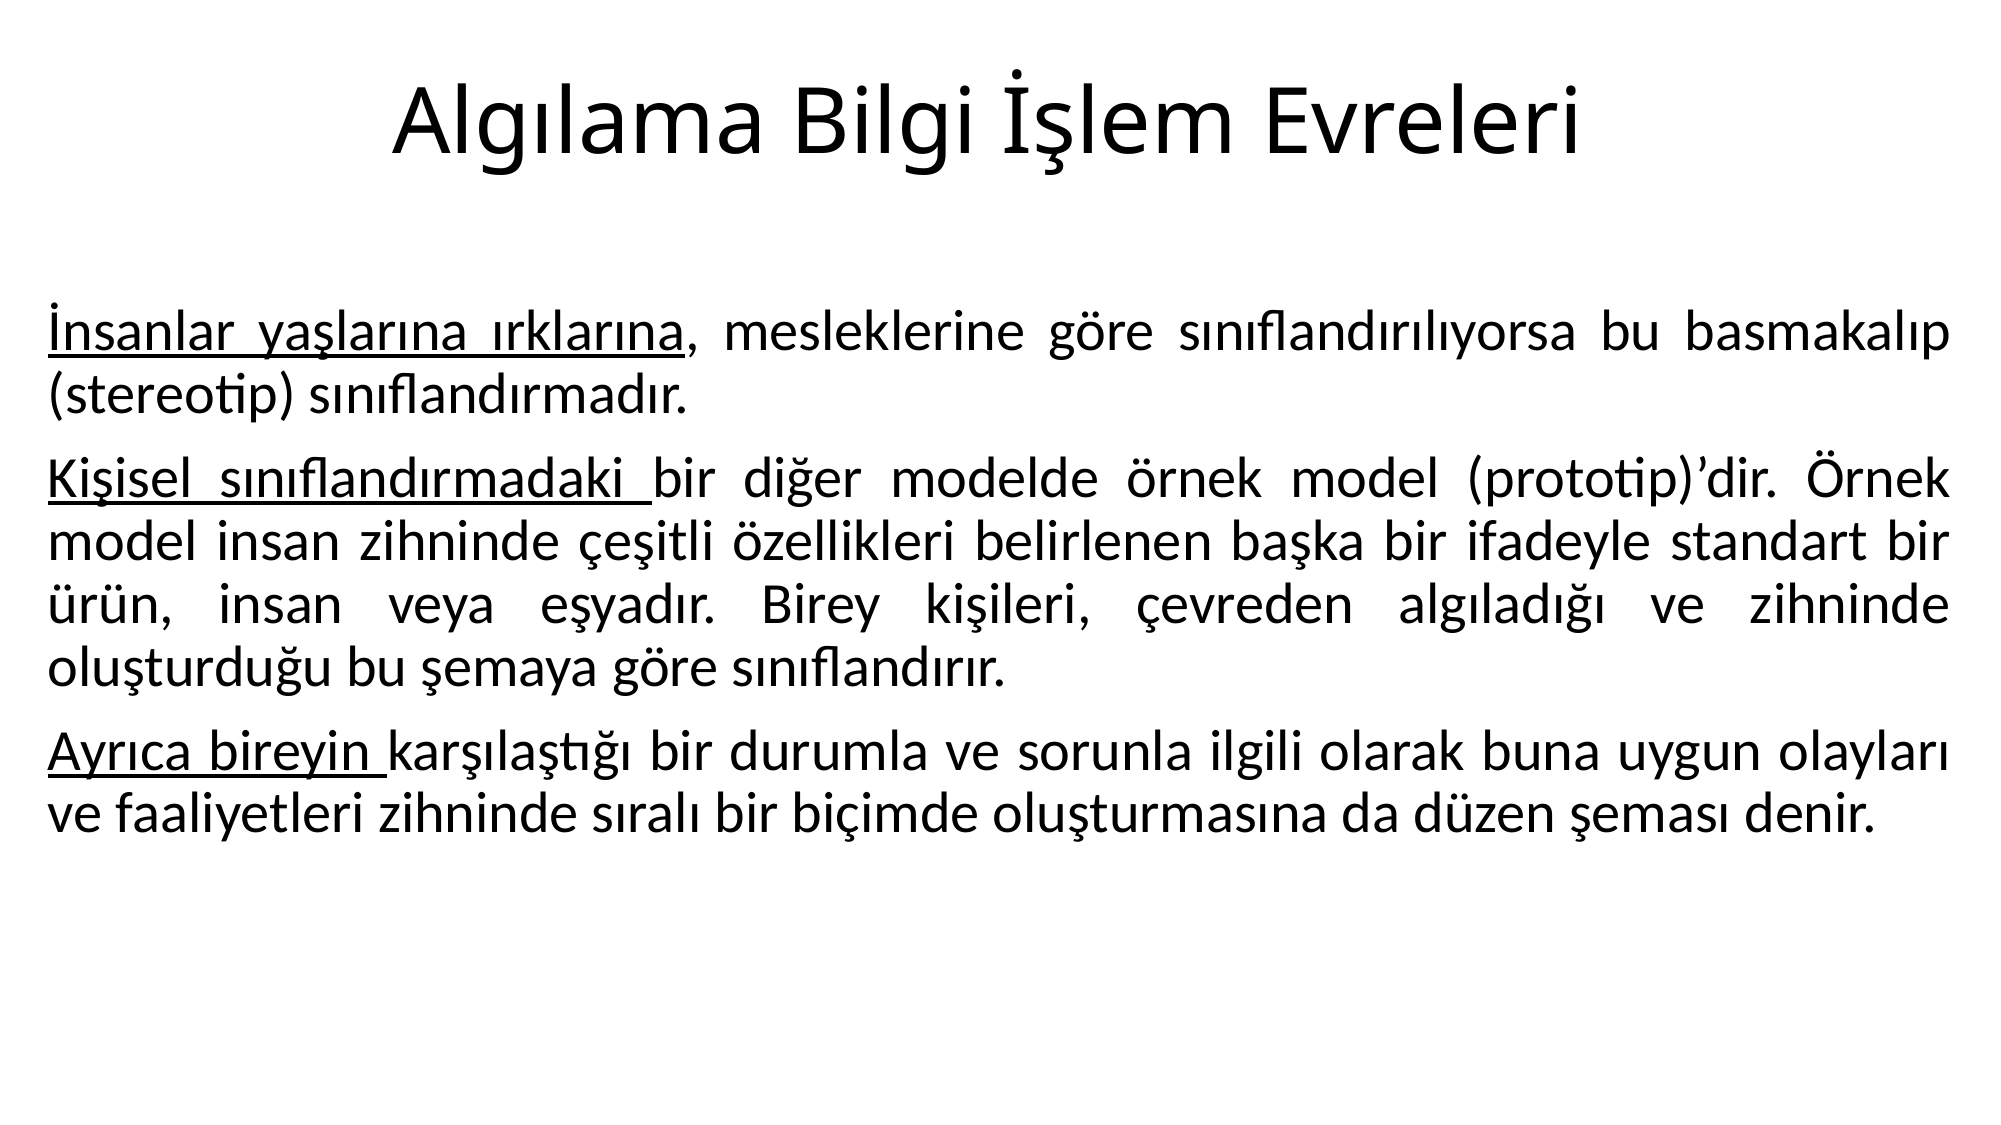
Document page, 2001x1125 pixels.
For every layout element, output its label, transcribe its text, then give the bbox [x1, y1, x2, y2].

title Algılama Bilgi İşlem Evreleri [62, 59, 1916, 189]
list İnsanlar yaşlarına ırklarına, mesleklerine göre sınıflandırılıyorsa bu basmakalıp (stereotip) sınıflandırmadır. Kişisel sınıflandırmadaki bir diğer modelde örnek model (prototip)’dir. Örnek model insan zihninde çeşitli özellikleri belirlenen başka bir ifadeyle standart bir ürün, insan veya eşyadır. Birey kişileri, çevreden algıladığı ve zihninde oluşturduğu bu şemaya göre sınıflandırır. Ayrıca bireyin karşılaştığı bir durumla ve sorunla ilgili olarak buna uygun olayları ve faaliyetleri zihninde sıralı bir biçimde oluşturmasına da düzen şeması denir. [32, 292, 1967, 1089]
